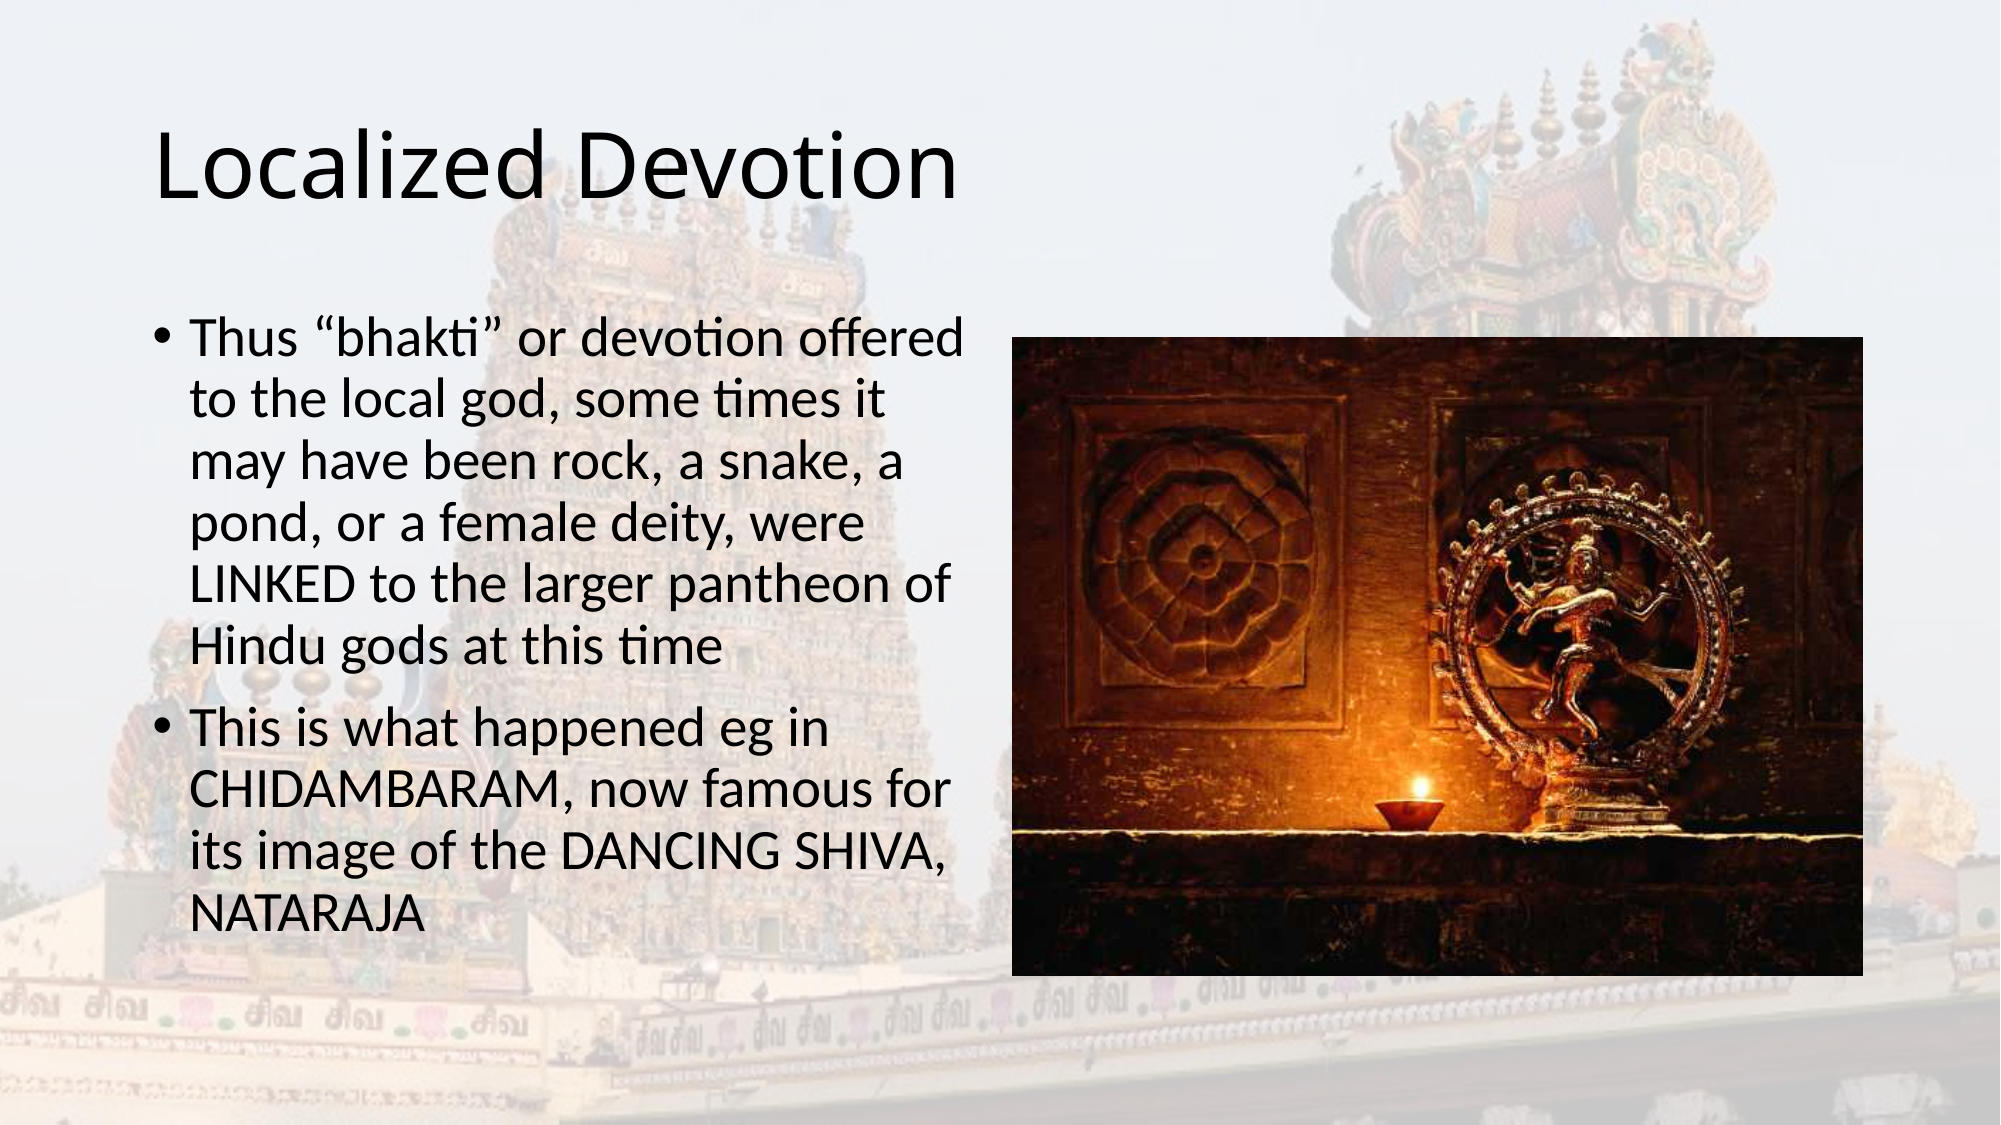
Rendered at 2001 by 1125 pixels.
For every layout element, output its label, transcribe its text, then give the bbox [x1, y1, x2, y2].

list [1012, 337, 1863, 976]
list Thus “bhakti” or devotion offered to the local god, some times it may have been rock, a snake, a pond, or a female deity, were LINKED to the larger pantheon of Hindu gods at this time This is what happened eg in CHIDAMBARAM, now famous for its image of the DANCING SHIVA, NATARAJA [137, 299, 988, 1014]
title Localized Devotion [137, 59, 1863, 278]
